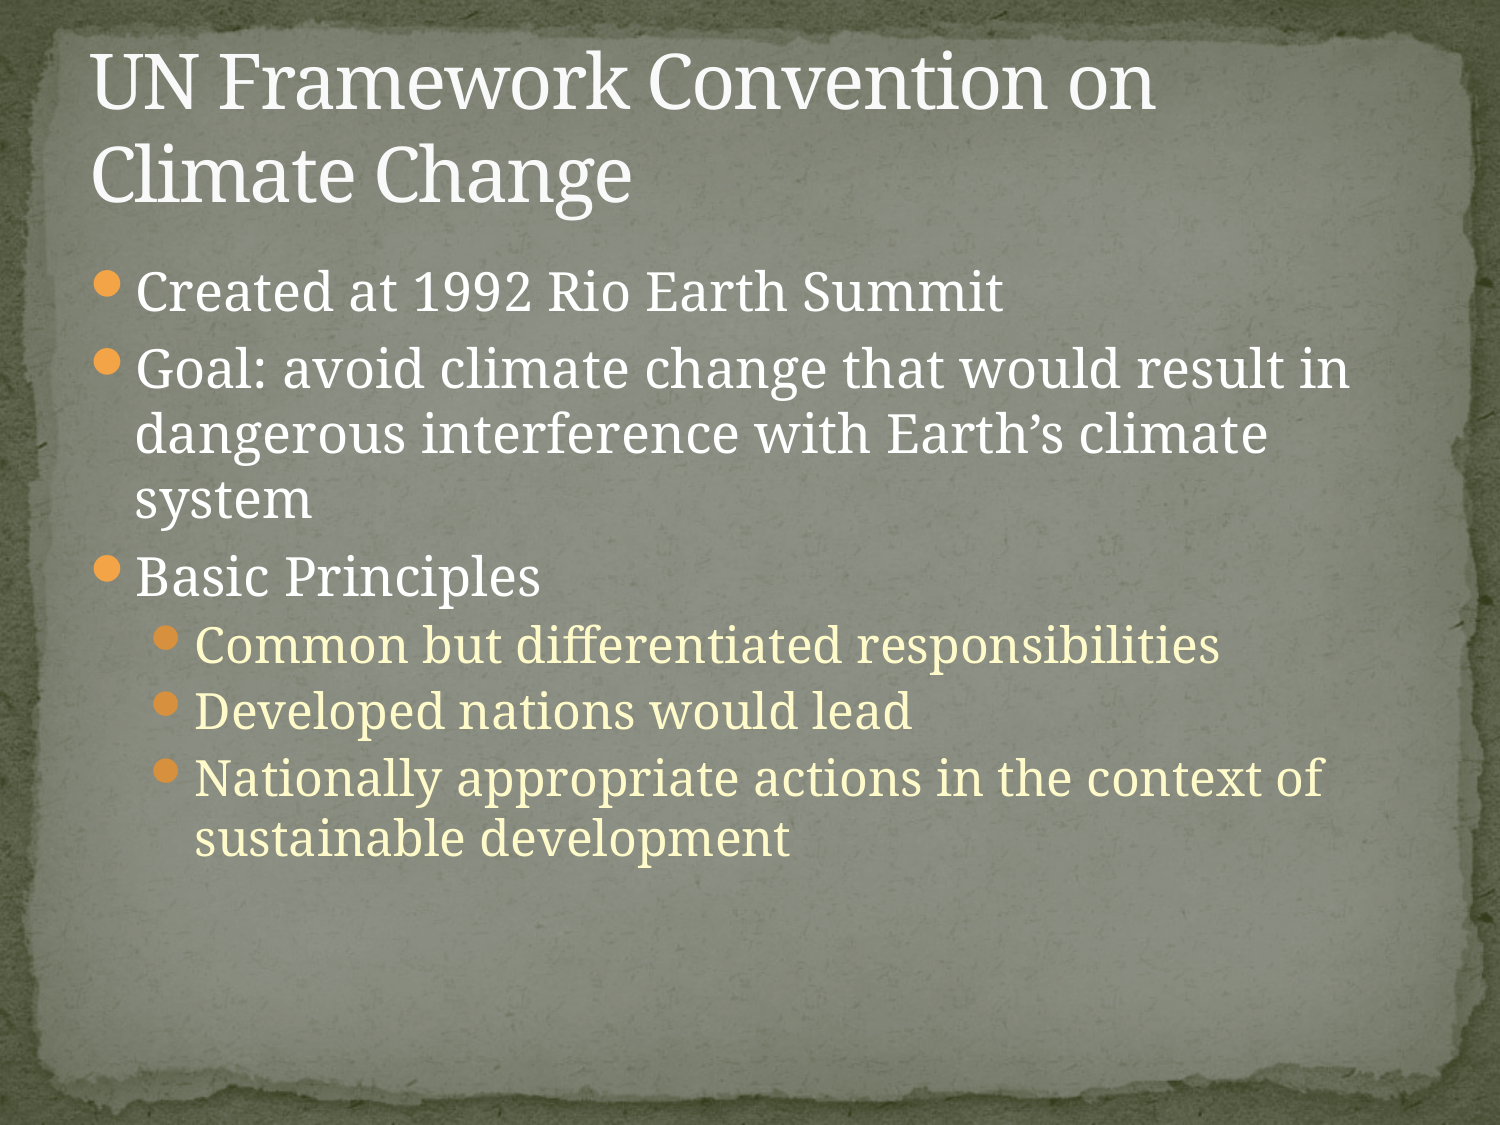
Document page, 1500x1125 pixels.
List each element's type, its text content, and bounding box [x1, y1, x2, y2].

list Created at 1992 Rio Earth Summit Goal: avoid climate change that would result in dangerous interference with Earth’s climate system Basic Principles Common but differentiated responsibilities Developed nations would lead Nationally appropriate actions in the context of sustainable development [75, 249, 1425, 1000]
title UN Framework Convention on Climate Change [74, 24, 1425, 225]
